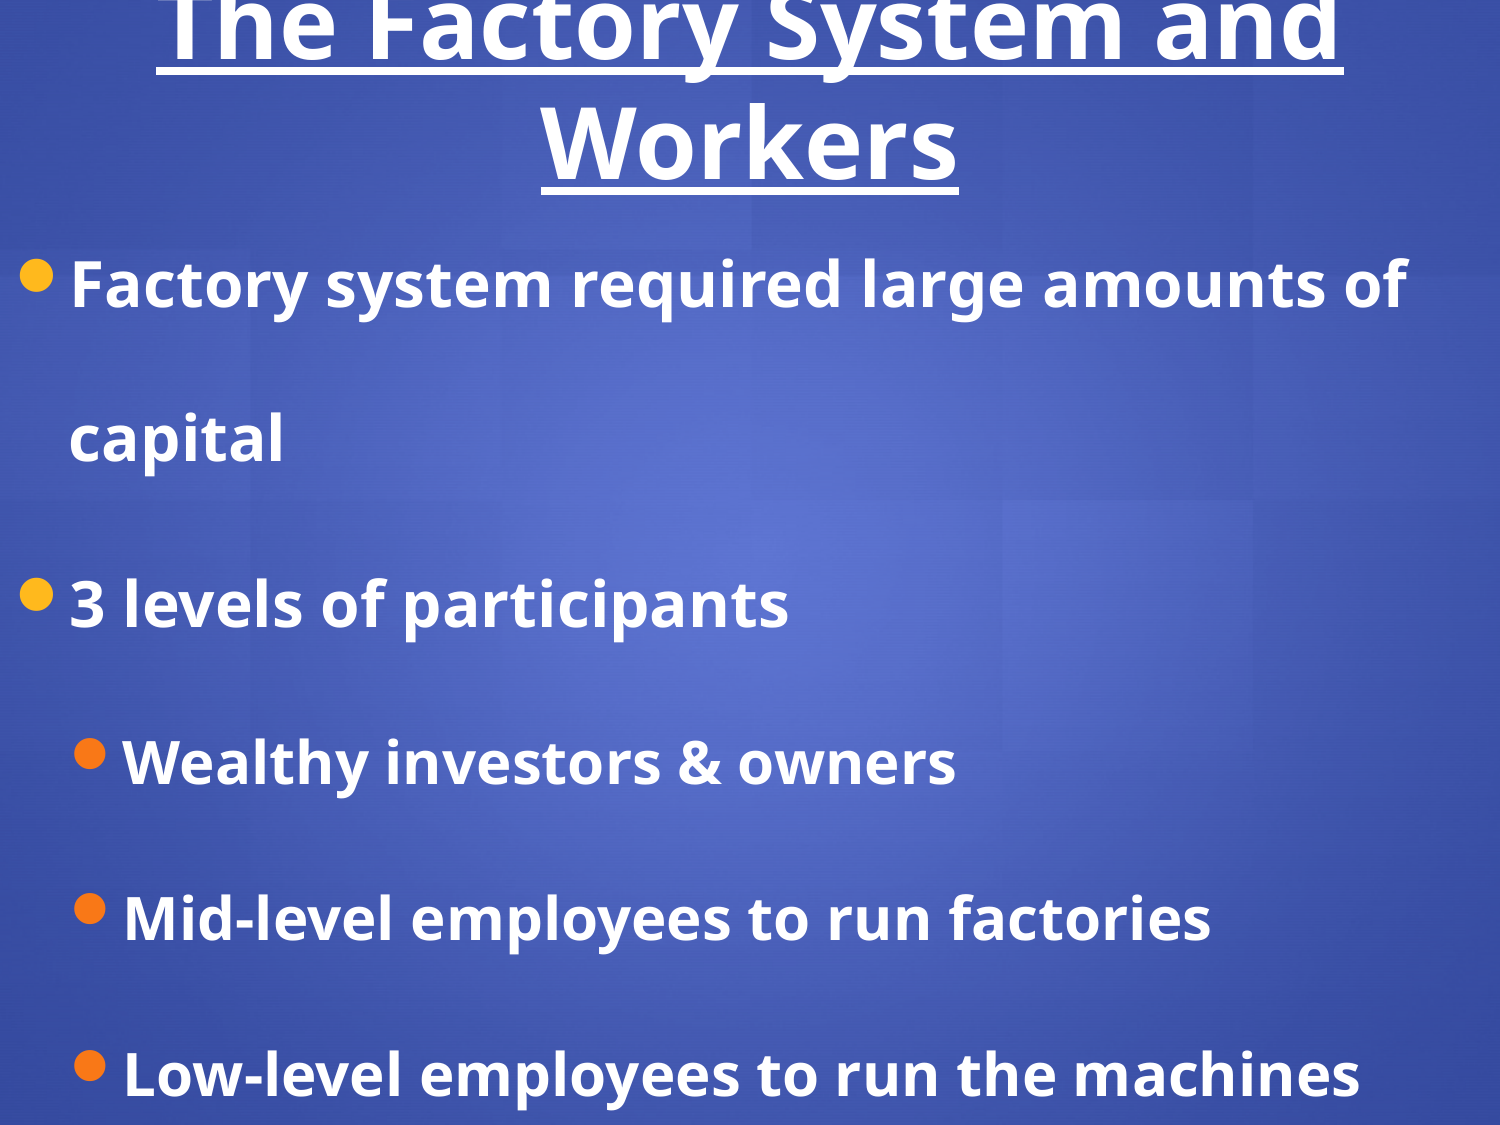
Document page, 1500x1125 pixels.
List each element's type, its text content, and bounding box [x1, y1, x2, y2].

title The Factory System and Workers [0, 0, 1500, 160]
list Factory system required large amounts of capital 3 levels of participants Wealthy investors & owners Mid-level employees to run factories Low-level employees to run the machines [0, 160, 1500, 1125]
